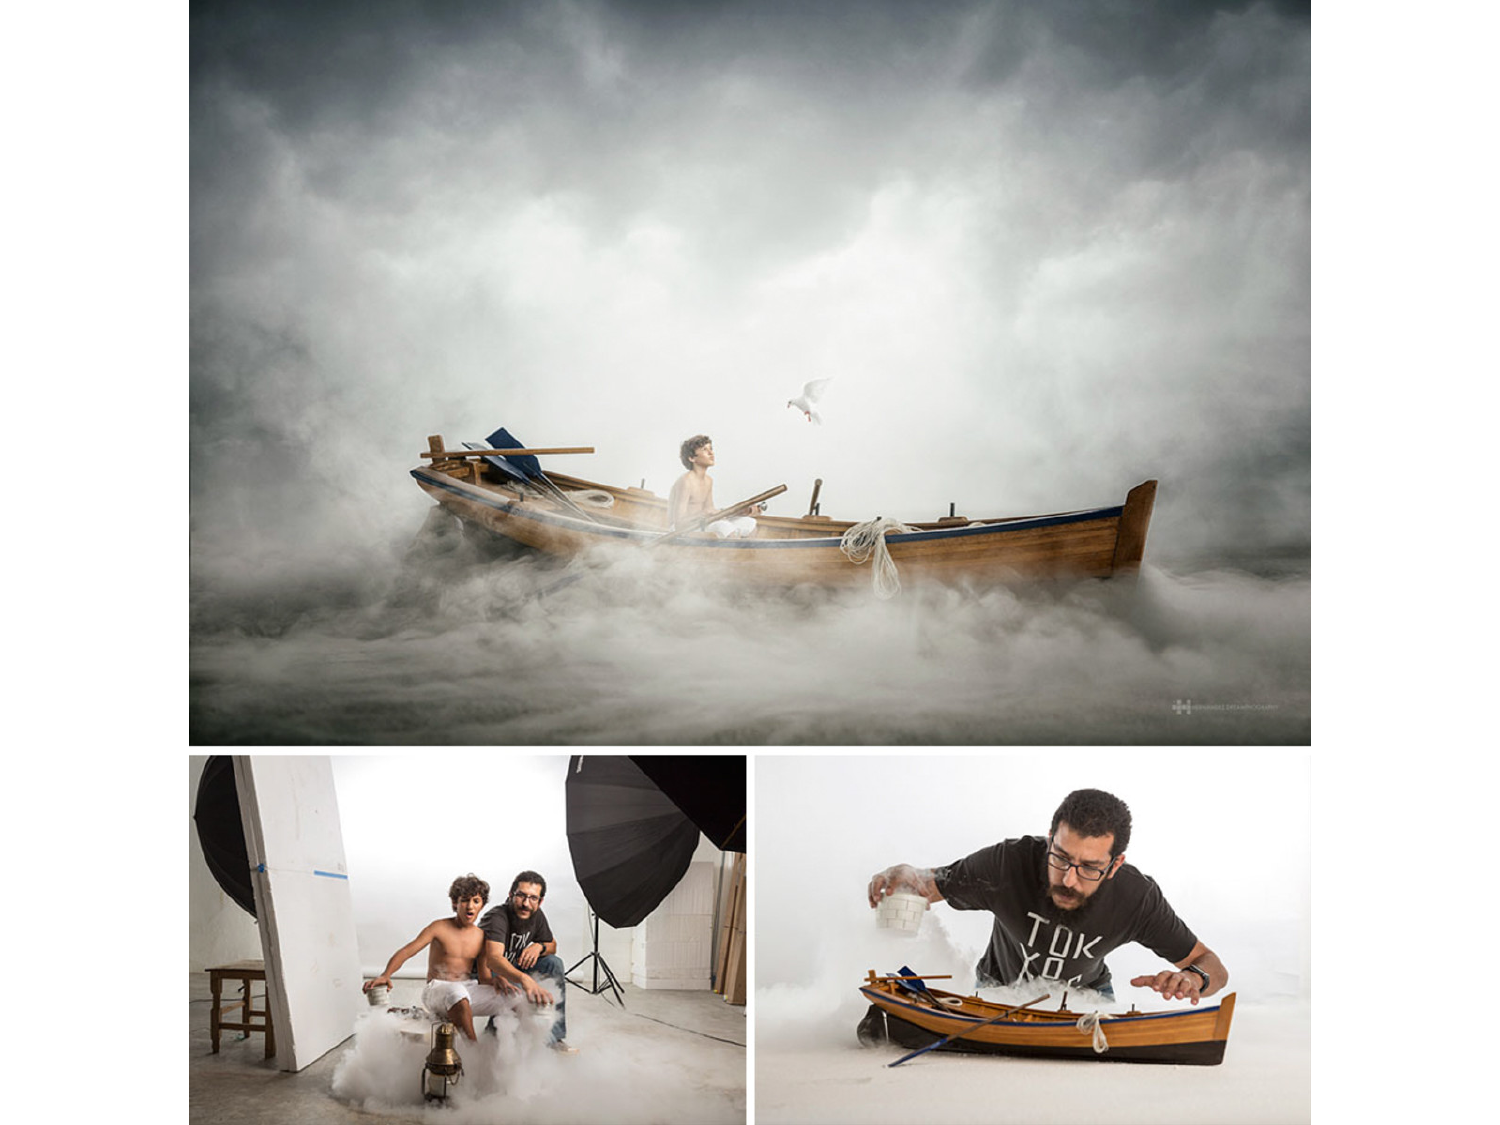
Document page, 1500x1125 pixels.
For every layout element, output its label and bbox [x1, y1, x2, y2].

picture [189, 0, 1311, 1125]
